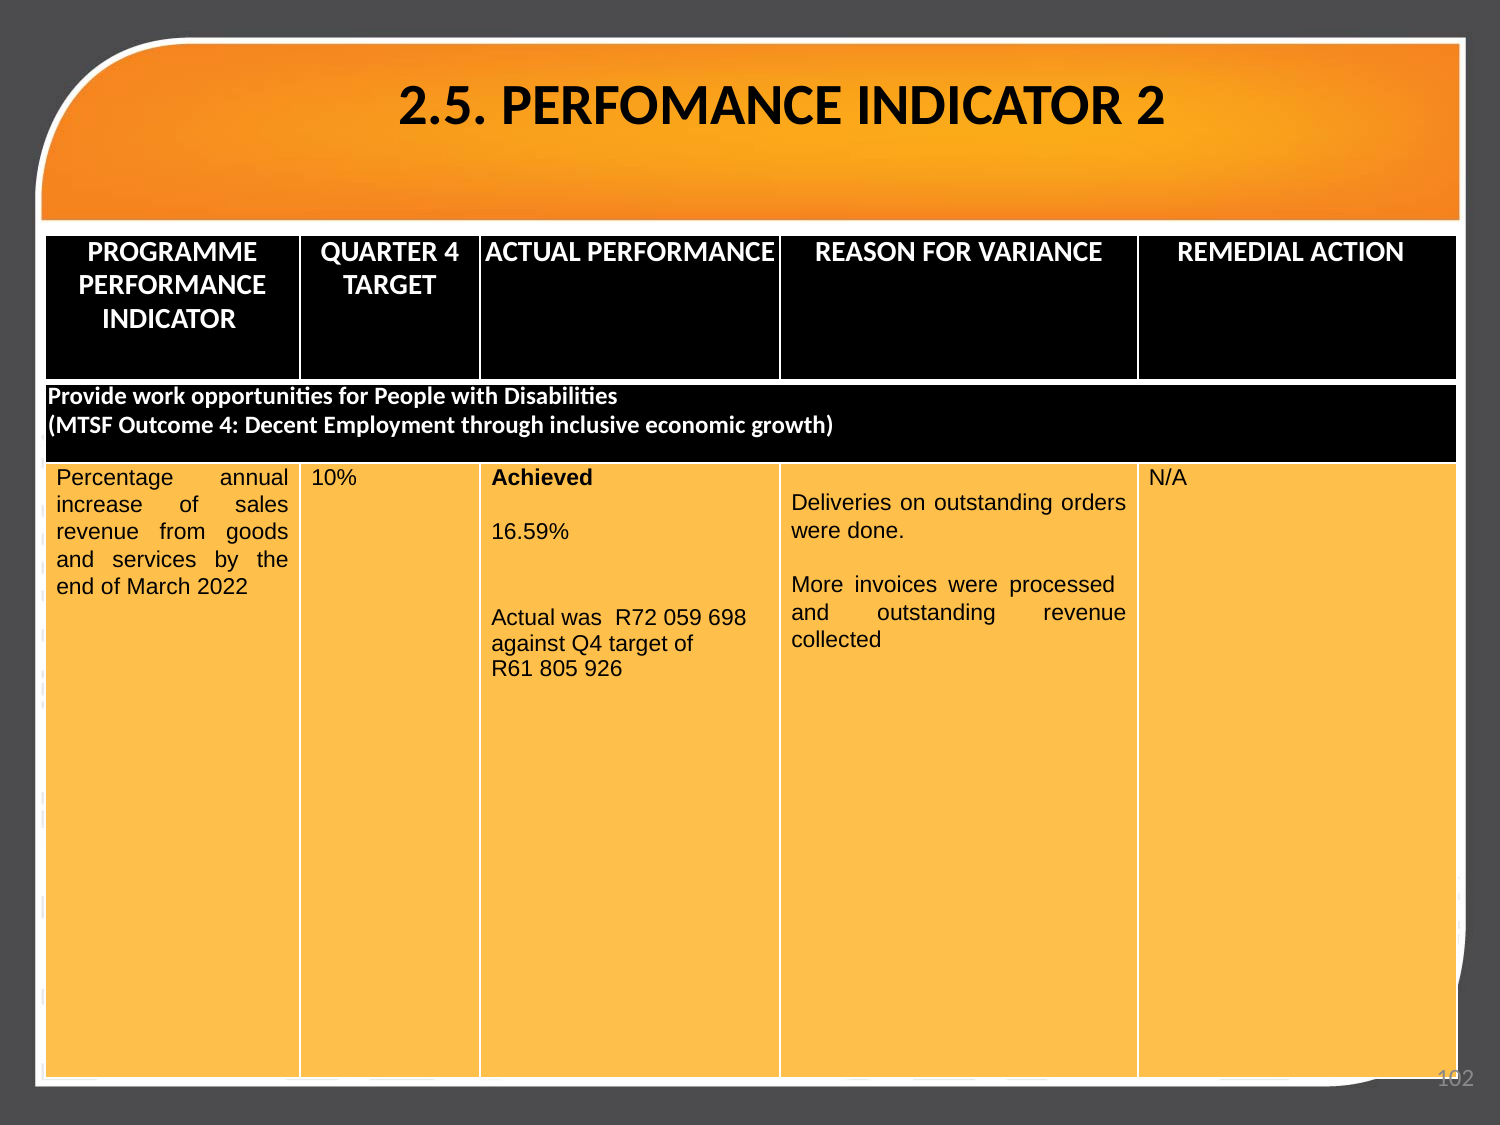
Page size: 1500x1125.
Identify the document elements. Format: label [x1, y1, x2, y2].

table_cell [301, 464, 479, 1077]
table_cell [781, 464, 1137, 1077]
table_header [301, 236, 479, 379]
slide_number [1139, 1046, 1490, 1106]
table_cell [46, 464, 299, 1077]
title [106, 6, 1458, 195]
table_header [1139, 236, 1456, 379]
table_header [46, 236, 299, 379]
table_header [781, 236, 1137, 379]
table_header [481, 236, 779, 379]
table_cell [46, 385, 1456, 462]
table_cell [1139, 464, 1456, 1046]
picture [0, 0, 1500, 1125]
table_cell [481, 464, 779, 1077]
